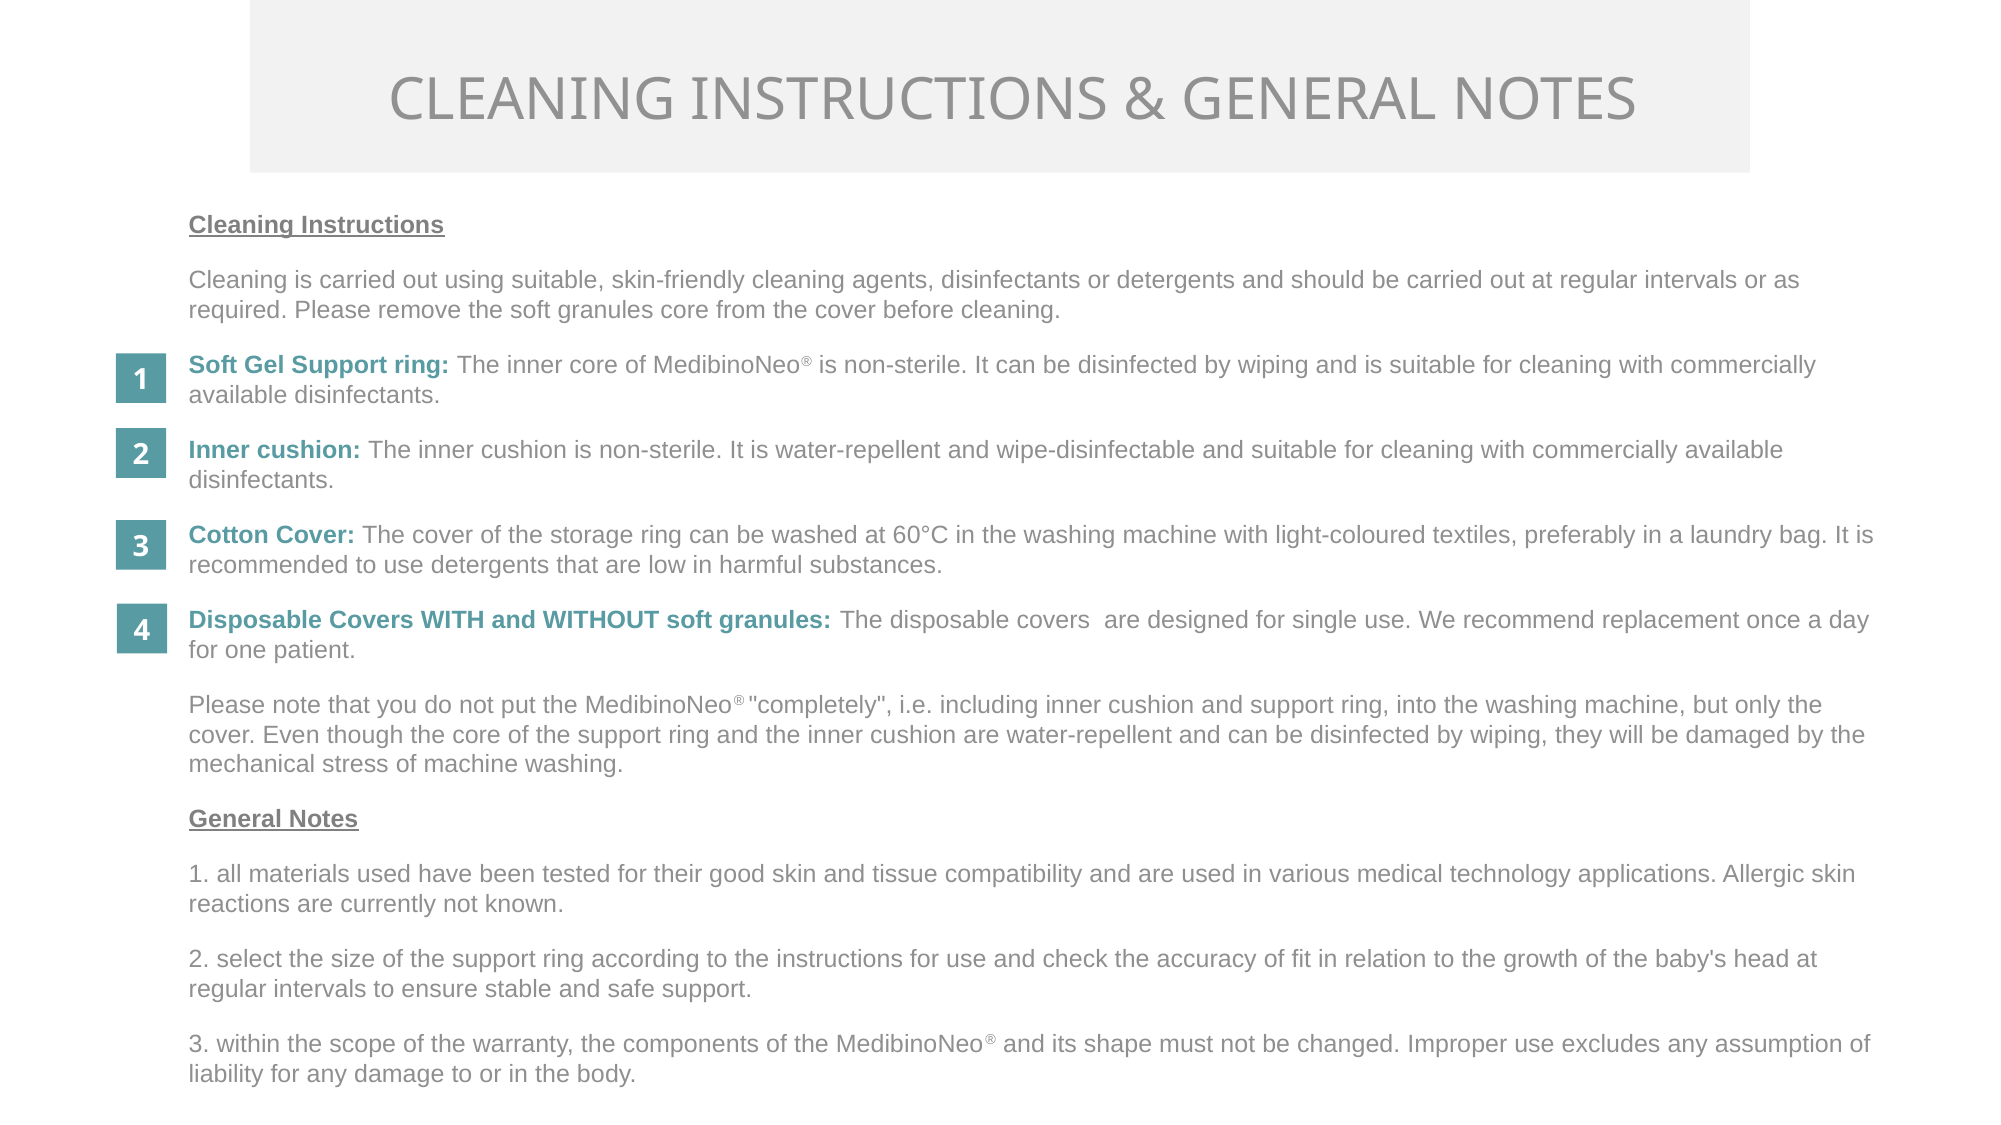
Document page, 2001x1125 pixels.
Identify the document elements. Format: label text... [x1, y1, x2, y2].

text_box 2 [115, 428, 167, 478]
text_box Cleaning Instructions Cleaning is carried out using suitable, skin-friendly cleaning agents, disinfectants or detergents and should be carried out at regular intervals or as required. Please remove the soft granules core from the cover before cleaning. Soft Gel Support ring: The inner core of MedibinoNeo® is non-sterile. It can be disinfected by wiping and is suitable for cleaning with commercially available disinfectants. Inner cushion: The inner cushion is non-sterile. It is water-repellent and wipe-disinfectable and suitable for cleaning with commercially available disinfectants. Cotton Cover: The cover of the storage ring can be washed at 60°C in the washing machine with light-coloured textiles, preferably in a laundry bag. It is recommended to use detergents that are low in harmful substances. Disposable Covers WITH and WITHOUT soft granules: The disposable covers are designed for single use. We recommend replacement once a day for one patient. Please note that you do not put the MedibinoNeo® "completely", i.e. including inner cushion and support ring, into the washing machine, but only the cover. Even though the core of the support ring and the inner cushion are water-repellent and can be disinfected by wiping, they will be damaged by the mechanical stress of machine washing. General Notes 1. all materials used have been tested for their good skin and tissue compatibility and are used in various medical technology applications. Allergic skin reactions are currently not known. 2. select the size of the support ring according to the instructions for use and check the accuracy of fit in relation to the growth of the baby's head at regular intervals to ensure stable and safe support. 3. within the scope of the warranty, the components of the MedibinoNeo® and its shape must not be changed. Improper use excludes any assumption of liability for any damage to or in the body. [173, 201, 1907, 1095]
text_box 1 [115, 353, 167, 403]
text_box Cleaning Instructions & General Notes [249, 0, 1751, 174]
text_box 3 [115, 520, 167, 570]
text_box 4 [116, 603, 168, 654]
